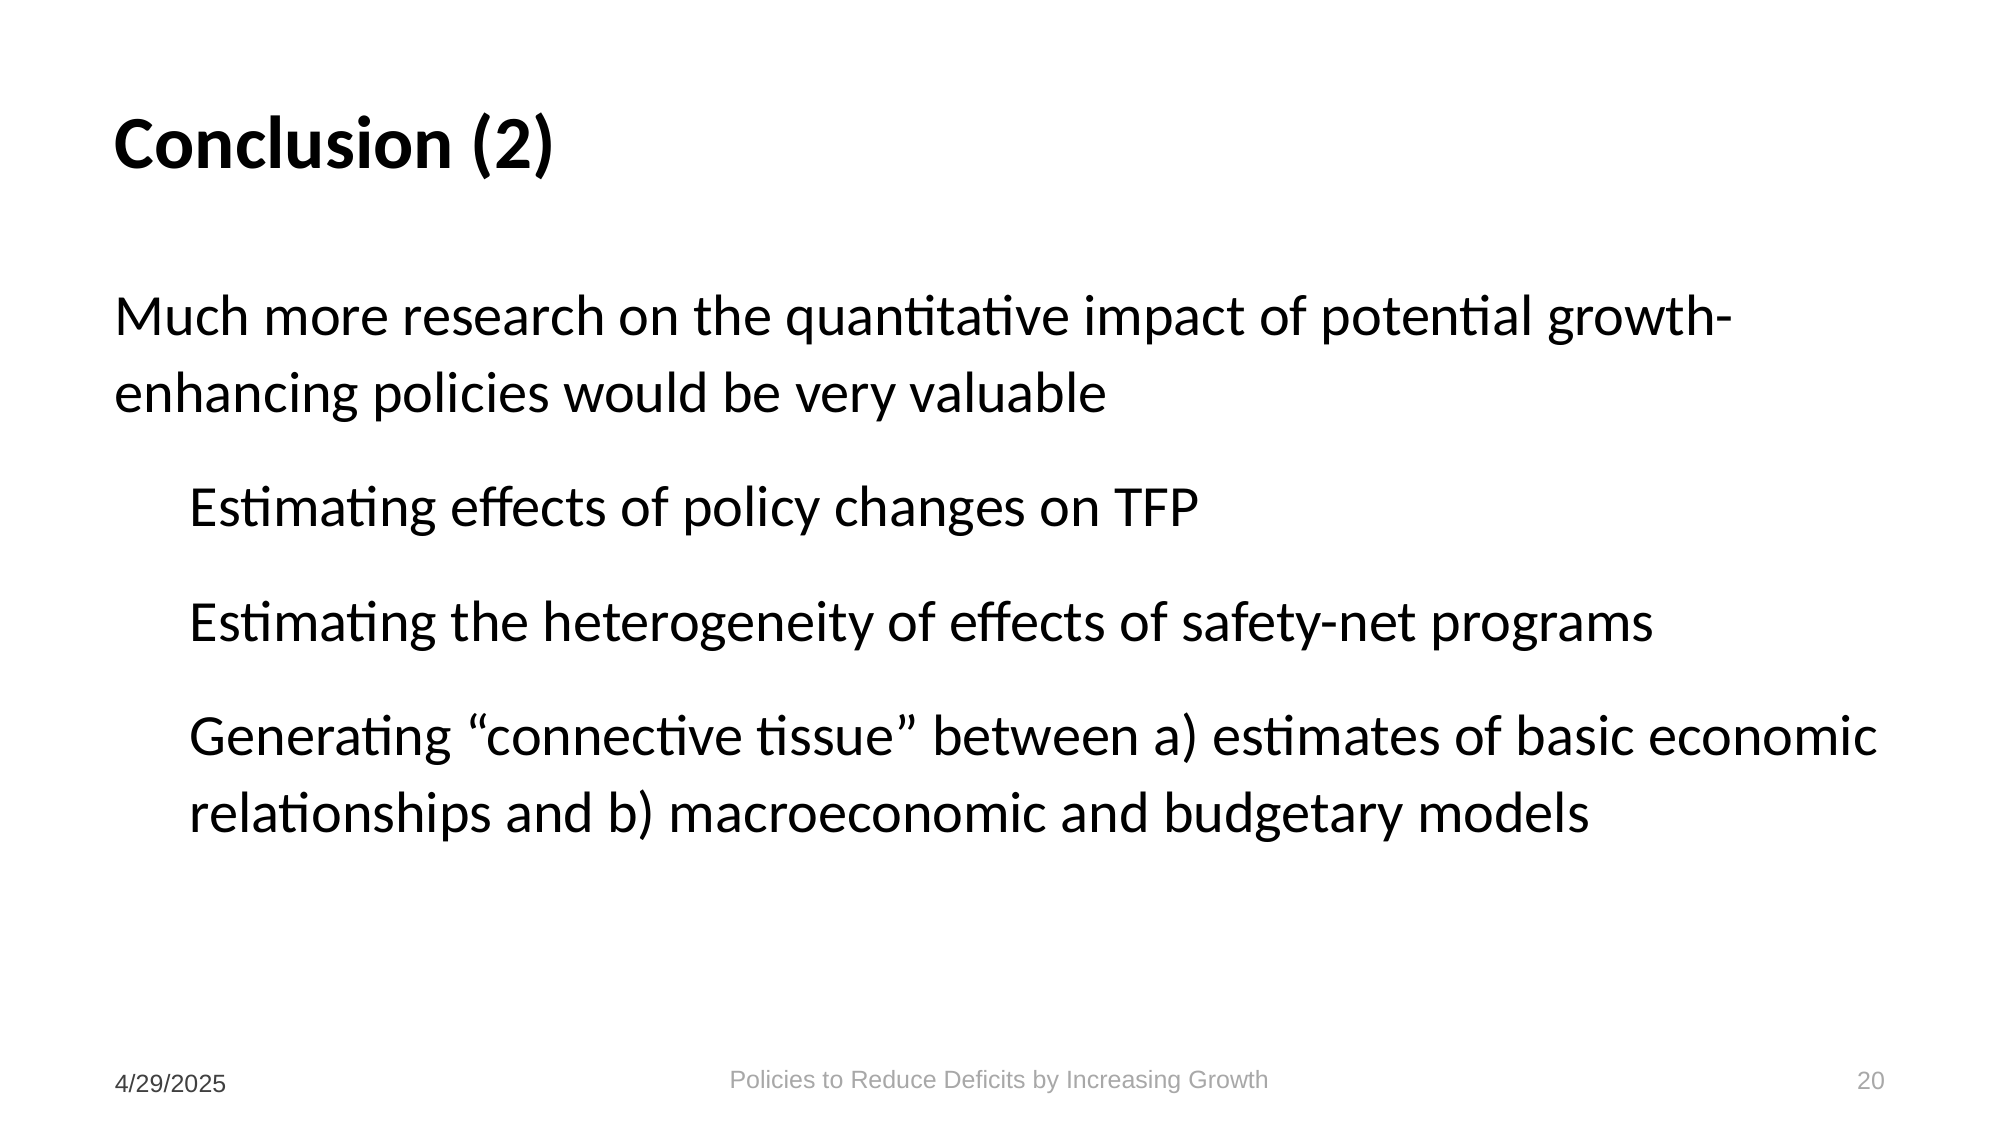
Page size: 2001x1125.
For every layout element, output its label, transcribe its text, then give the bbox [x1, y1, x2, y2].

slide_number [99, 1060, 278, 1098]
footer Policies to Reduce Deficits by Increasing Growth [587, 1060, 1413, 1098]
slide_number 20 [1433, 1061, 1900, 1098]
title Conclusion (2) [99, 45, 1978, 233]
list Much more research on the quantitative impact of potential growth-enhancing policies would be very valuable Estimating effects of policy changes on TFP Estimating the heterogeneity of effects of safety-net programs Generating “connective tissue” between a) estimates of basic economic relationships and b) macroeconomic and budgetary models [99, 262, 1900, 1005]
